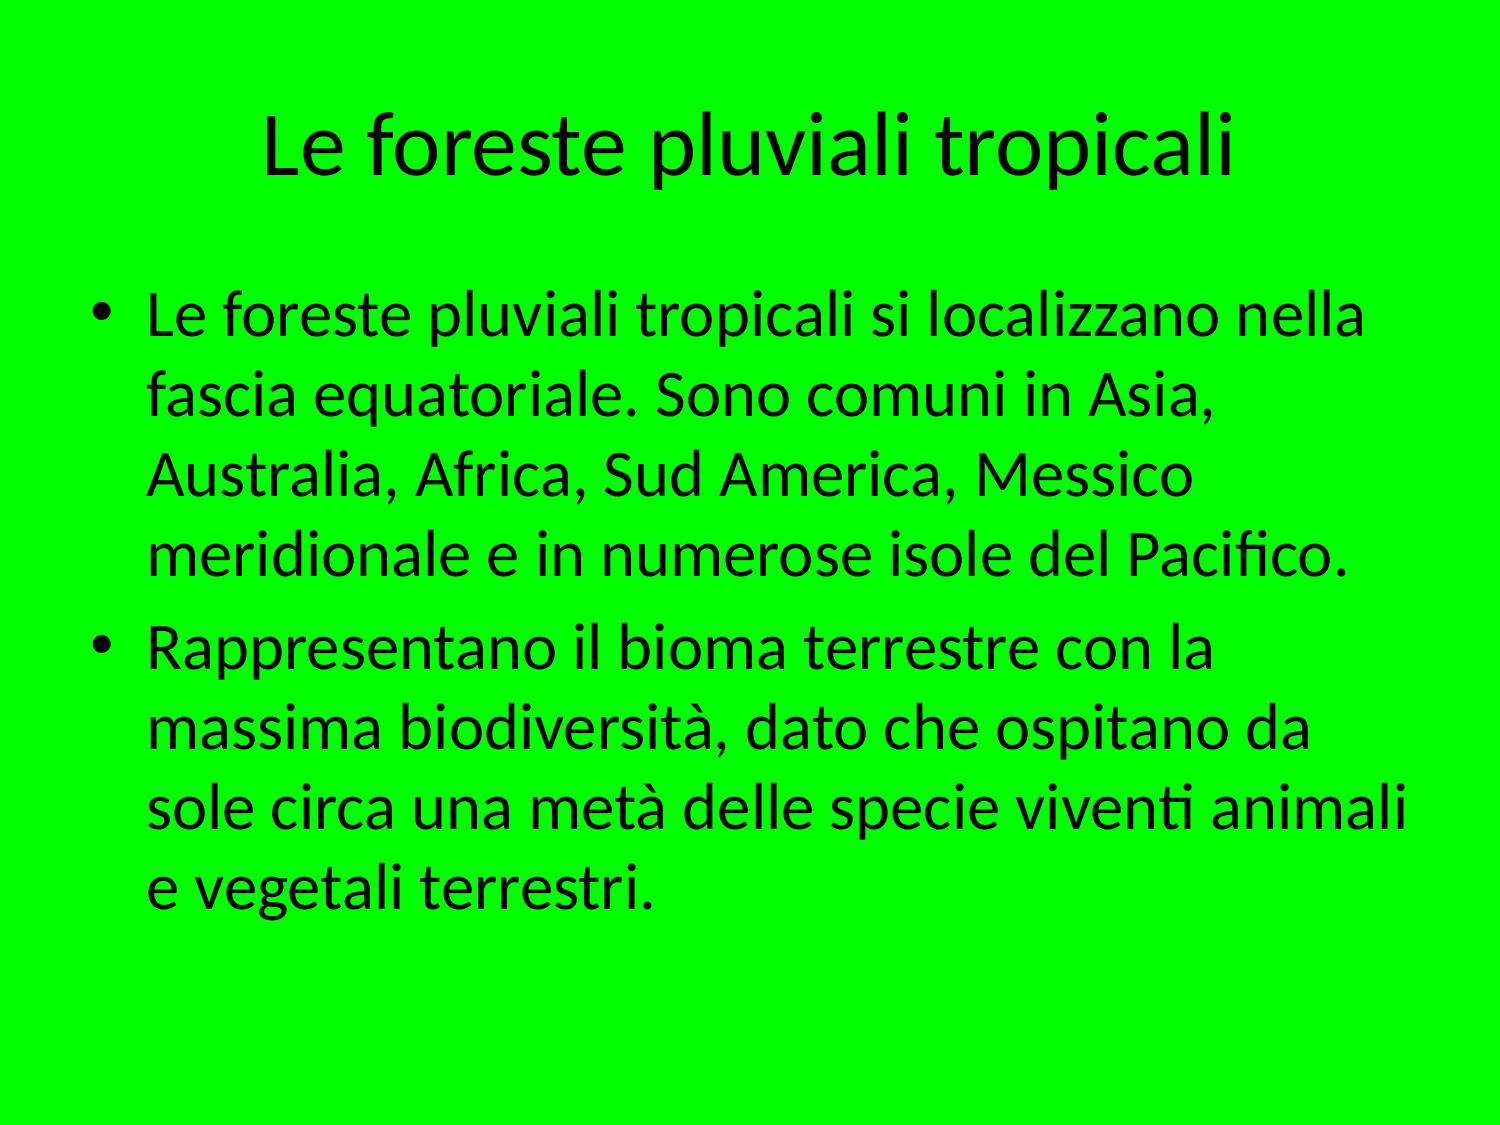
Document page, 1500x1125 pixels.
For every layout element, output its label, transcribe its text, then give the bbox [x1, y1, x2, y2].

list Le foreste pluviali tropicali si localizzano nella fascia equatoriale. Sono comuni in Asia, Australia, Africa, Sud America, Messico meridionale e in numerose isole del Pacifico. Rappresentano il bioma terrestre con la massima biodiversità, dato che ospitano da sole circa una metà delle specie viventi animali e vegetali terrestri. [75, 262, 1425, 1005]
title Le foreste pluviali tropicali [75, 45, 1425, 233]
